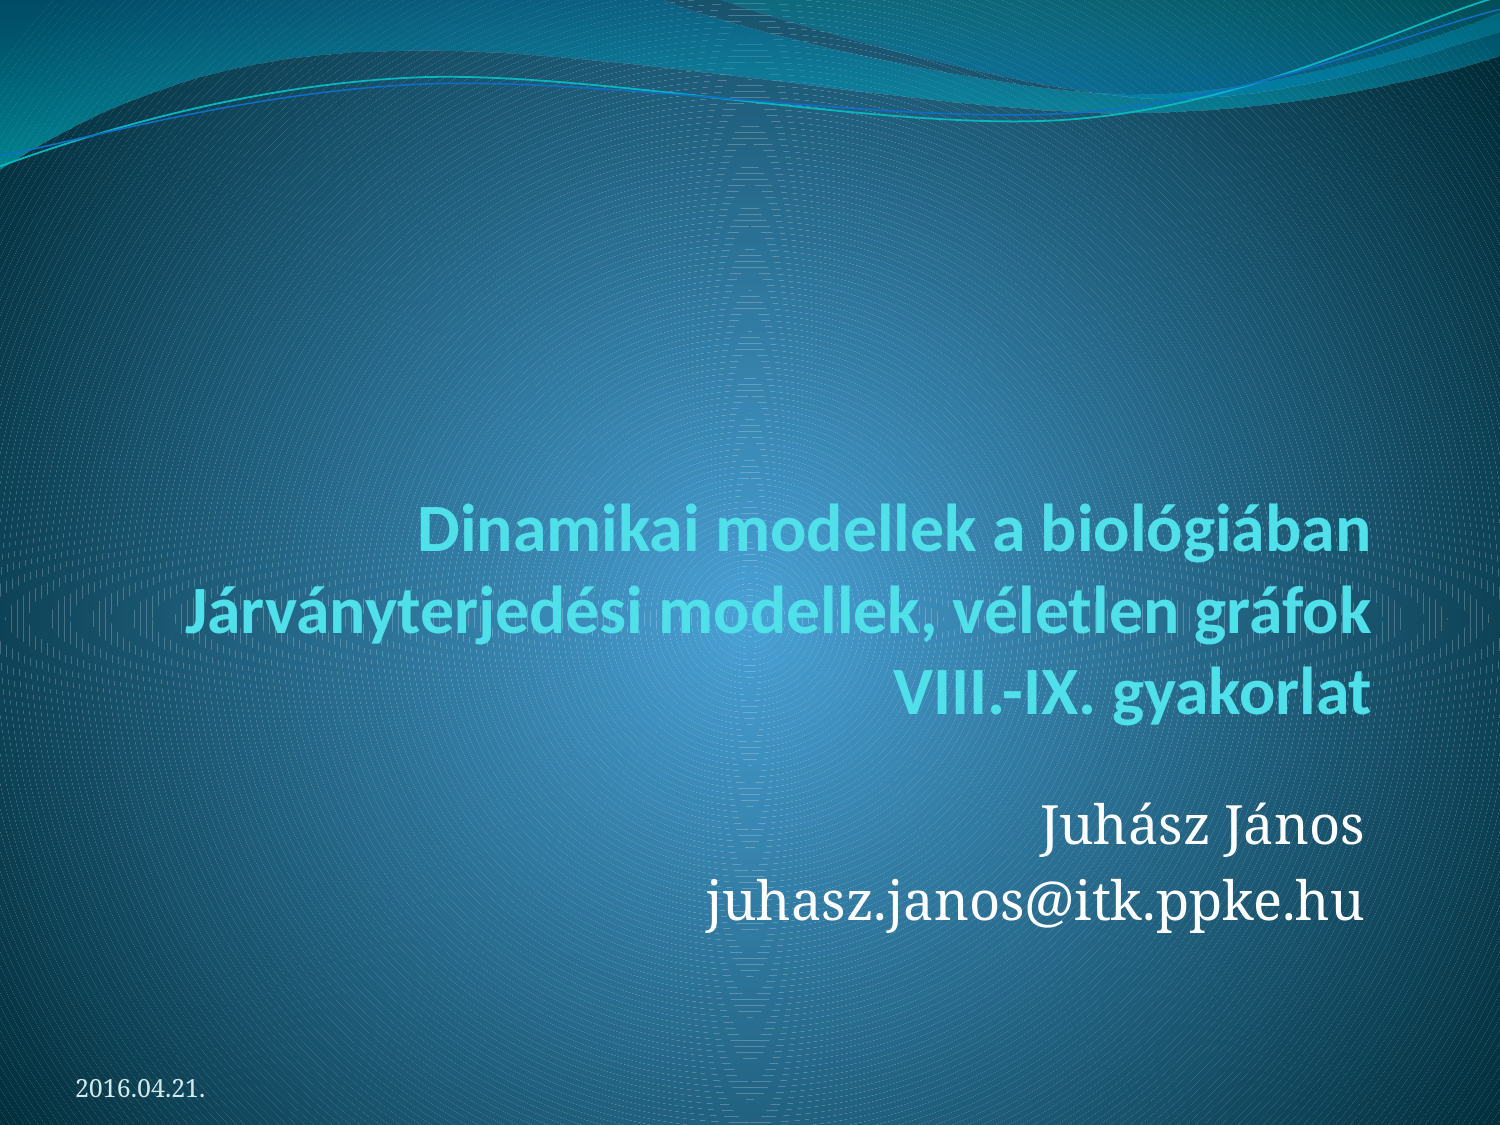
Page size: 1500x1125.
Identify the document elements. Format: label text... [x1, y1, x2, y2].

title Dinamikai modellek a biológiában Járványterjedési modellek, véletlen gráfok VIII.-IX. gyakorlat [87, 427, 1376, 728]
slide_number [75, 1042, 425, 1103]
subtitle Juhász János juhasz.janos@itk.ppke.hu [87, 782, 1376, 1071]
